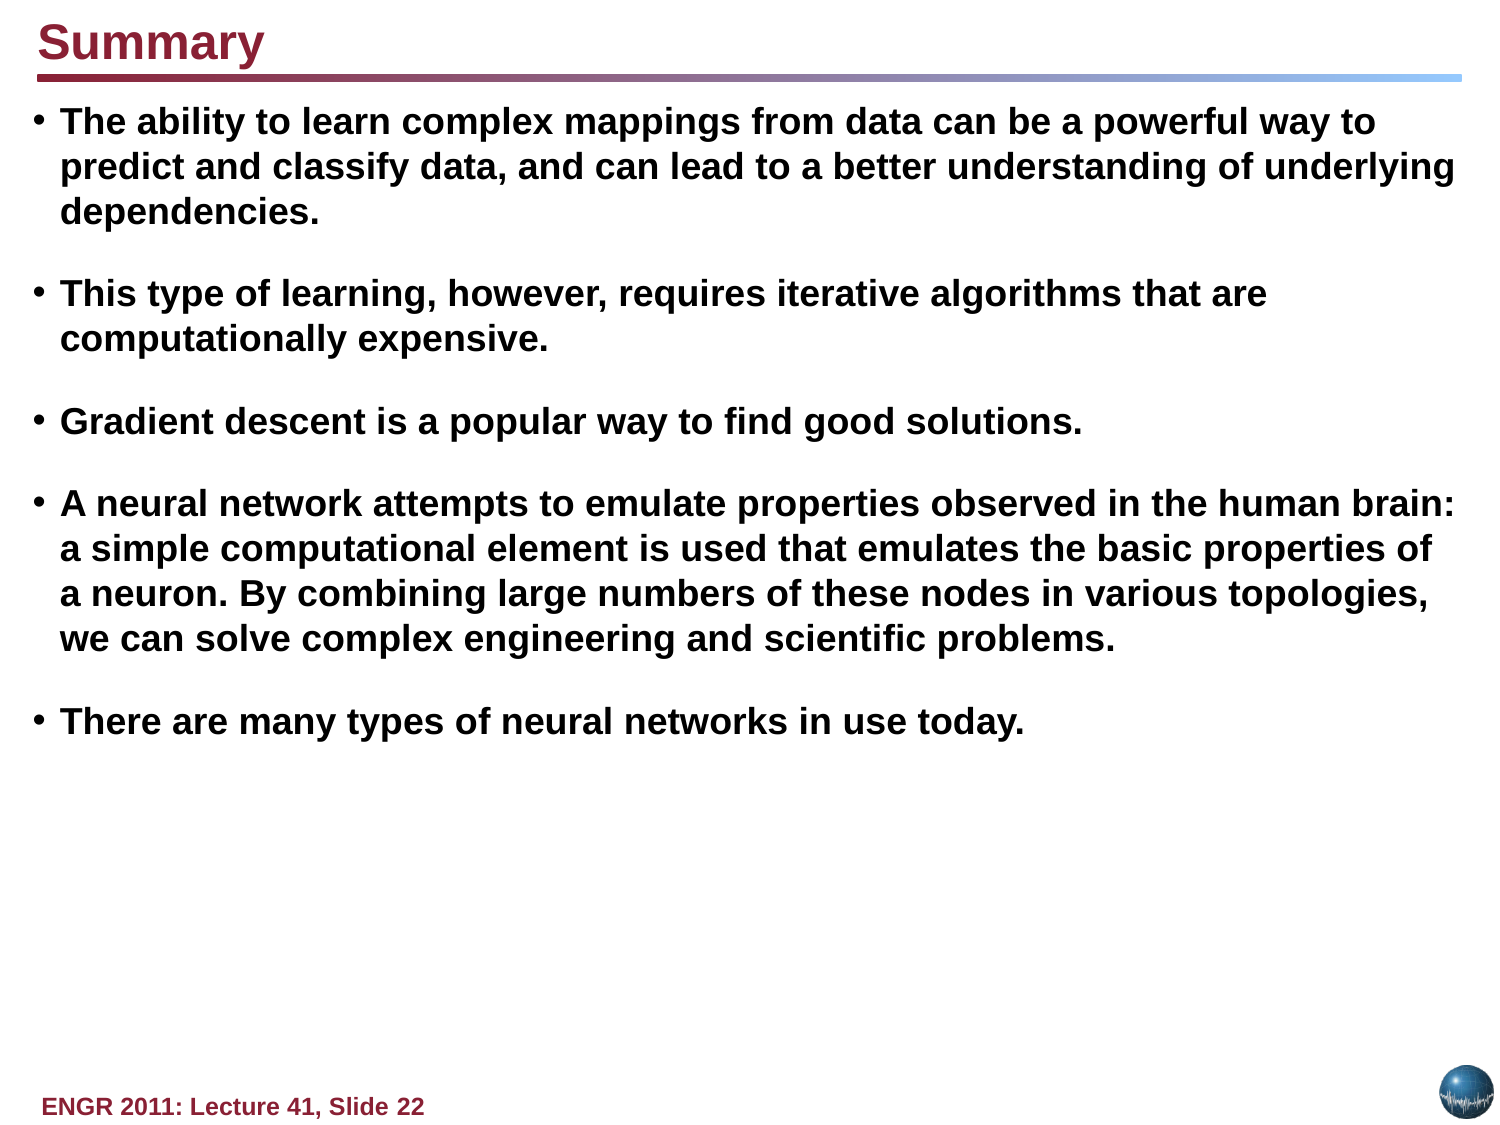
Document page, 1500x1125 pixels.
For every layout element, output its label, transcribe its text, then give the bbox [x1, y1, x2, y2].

text_box The ability to learn complex mappings from data can be a powerful way to predict and classify data, and can lead to a better understanding of underlying dependencies. This type of learning, however, requires iterative algorithms that are computationally expensive. Gradient descent is a popular way to find good solutions. A neural network attempts to emulate properties observed in the human brain: a simple computational element is used that emulates the basic properties of a neuron. By combining large numbers of these nodes in various topologies, we can solve complex engineering and scientific problems. There are many types of neural networks in use today. [32, 96, 1465, 742]
text_box Summary [37, 9, 1459, 70]
picture [1439, 1065, 1494, 1119]
slide_number [0, 1074, 400, 1125]
